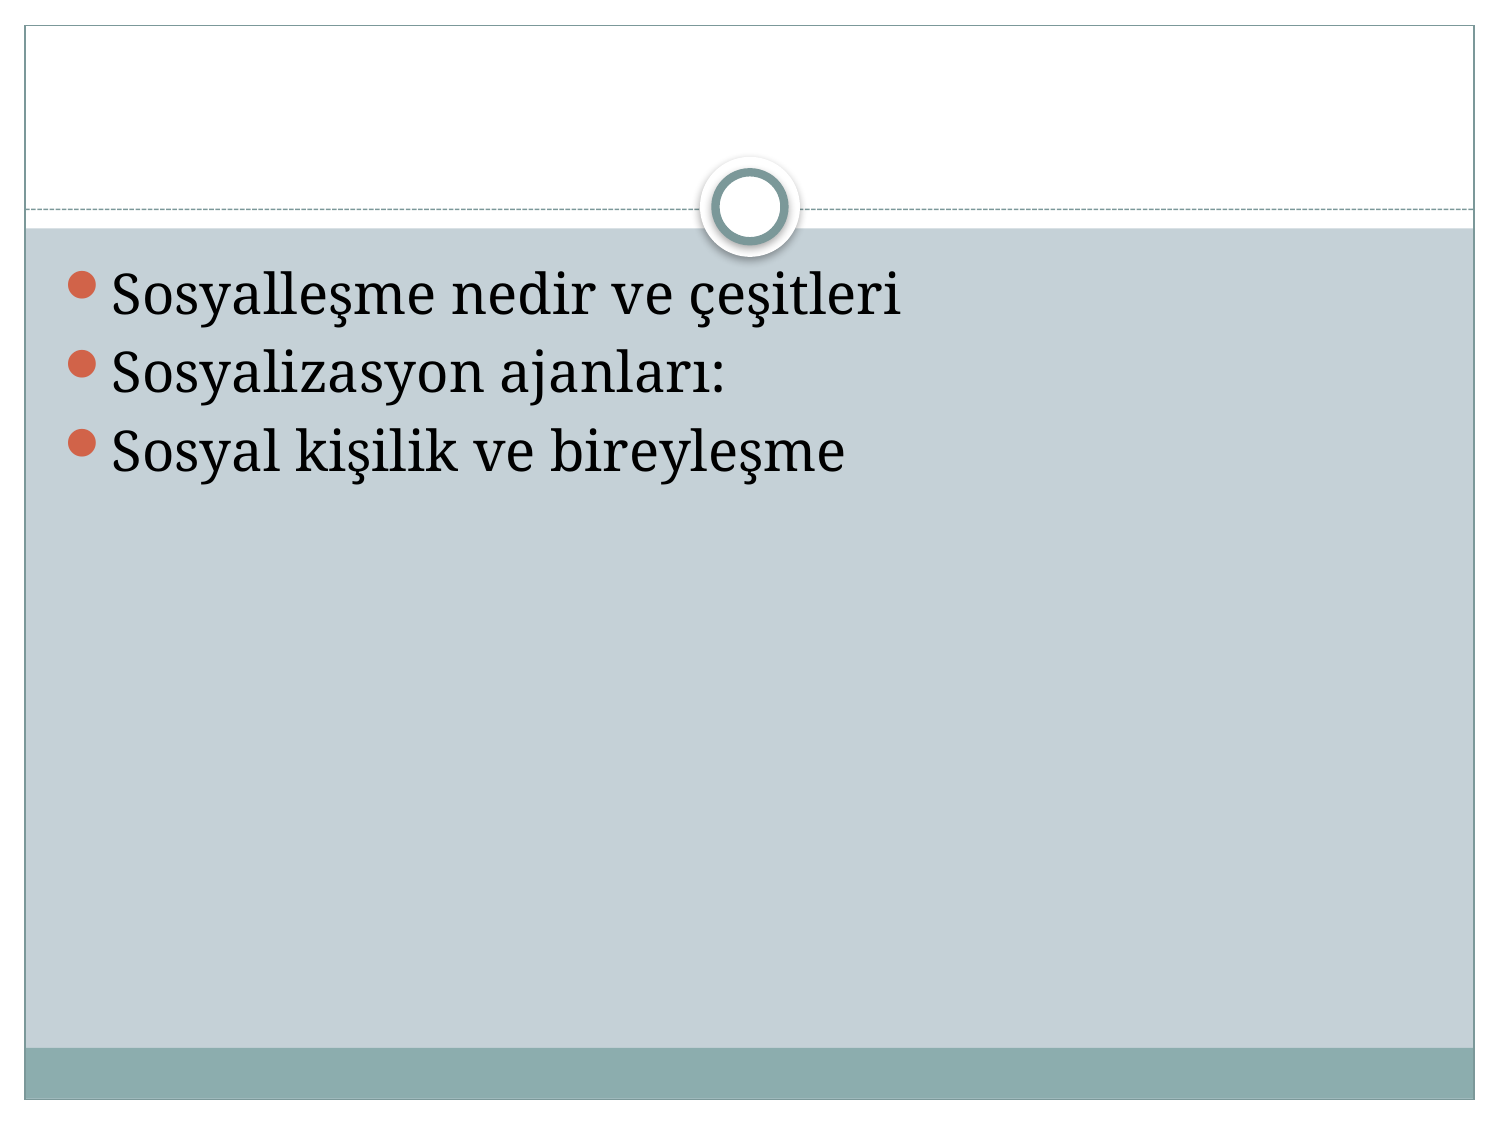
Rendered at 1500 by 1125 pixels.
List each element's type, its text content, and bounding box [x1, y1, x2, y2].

list Sosyalleşme nedir ve çeşitleri Sosyalizasyon ajanları: Sosyal kişilik ve bireyleşme [49, 250, 1445, 1001]
